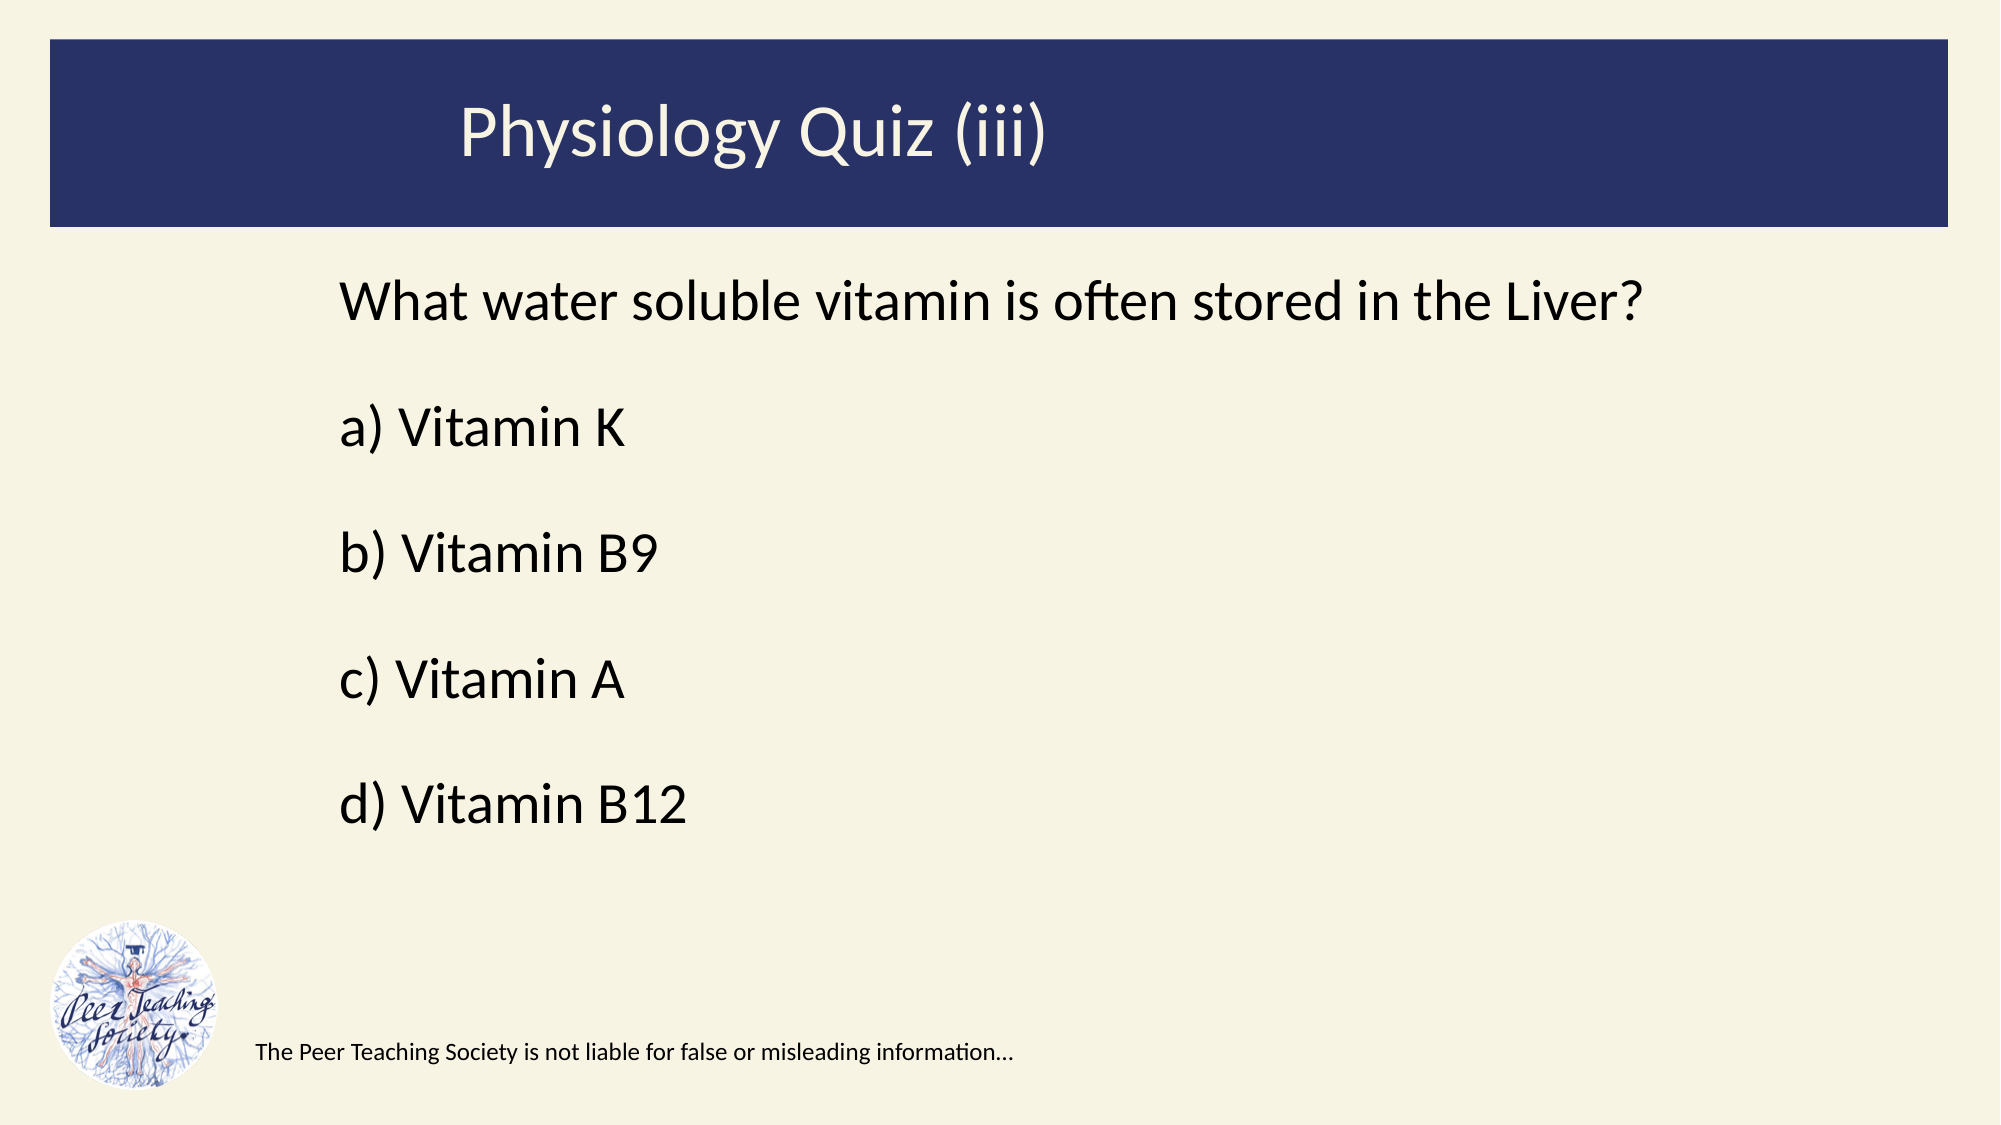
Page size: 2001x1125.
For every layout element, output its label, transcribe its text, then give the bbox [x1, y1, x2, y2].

text_box The Peer Teaching Society is not liable for false or misleading information… [240, 1028, 1072, 1074]
text_box [50, 39, 1948, 227]
text_box Physiology Quiz (iii) [444, 73, 1215, 179]
list What water soluble vitamin is often stored in the Liver? a) Vitamin K b) Vitamin B9 c) Vitamin A d) Vitamin B12 [324, 262, 1675, 1005]
picture [49, 920, 219, 1090]
